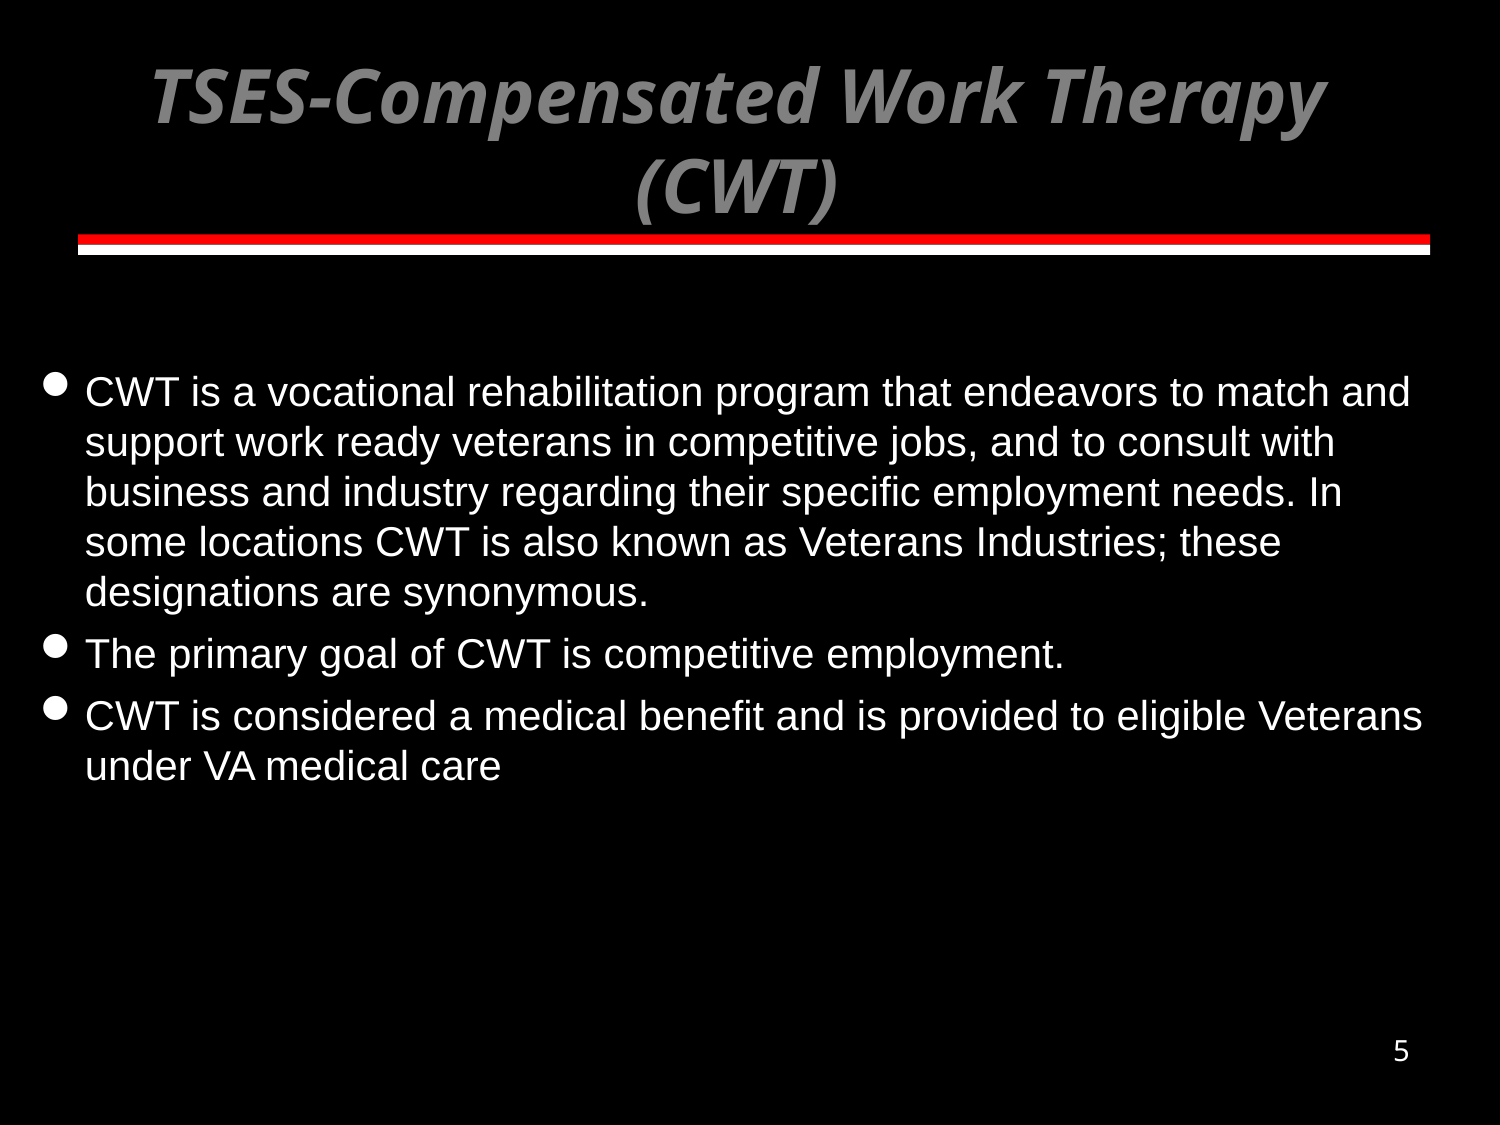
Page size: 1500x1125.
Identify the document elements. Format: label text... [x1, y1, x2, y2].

list CWT is a vocational rehabilitation program that endeavors to match and support work ready veterans in competitive jobs, and to consult with business and industry regarding their specific employment needs. In some locations CWT is also known as Veterans Industries; these designations are synonymous. The primary goal of CWT is competitive employment. CWT is considered a medical benefit and is provided to eligible Veterans under VA medical care [24, 294, 1451, 1088]
slide_number 5 [1074, 1024, 1425, 1103]
text_box [29, 255, 1500, 752]
title TSES-Compensated Work Therapy (CWT) [49, 44, 1426, 233]
